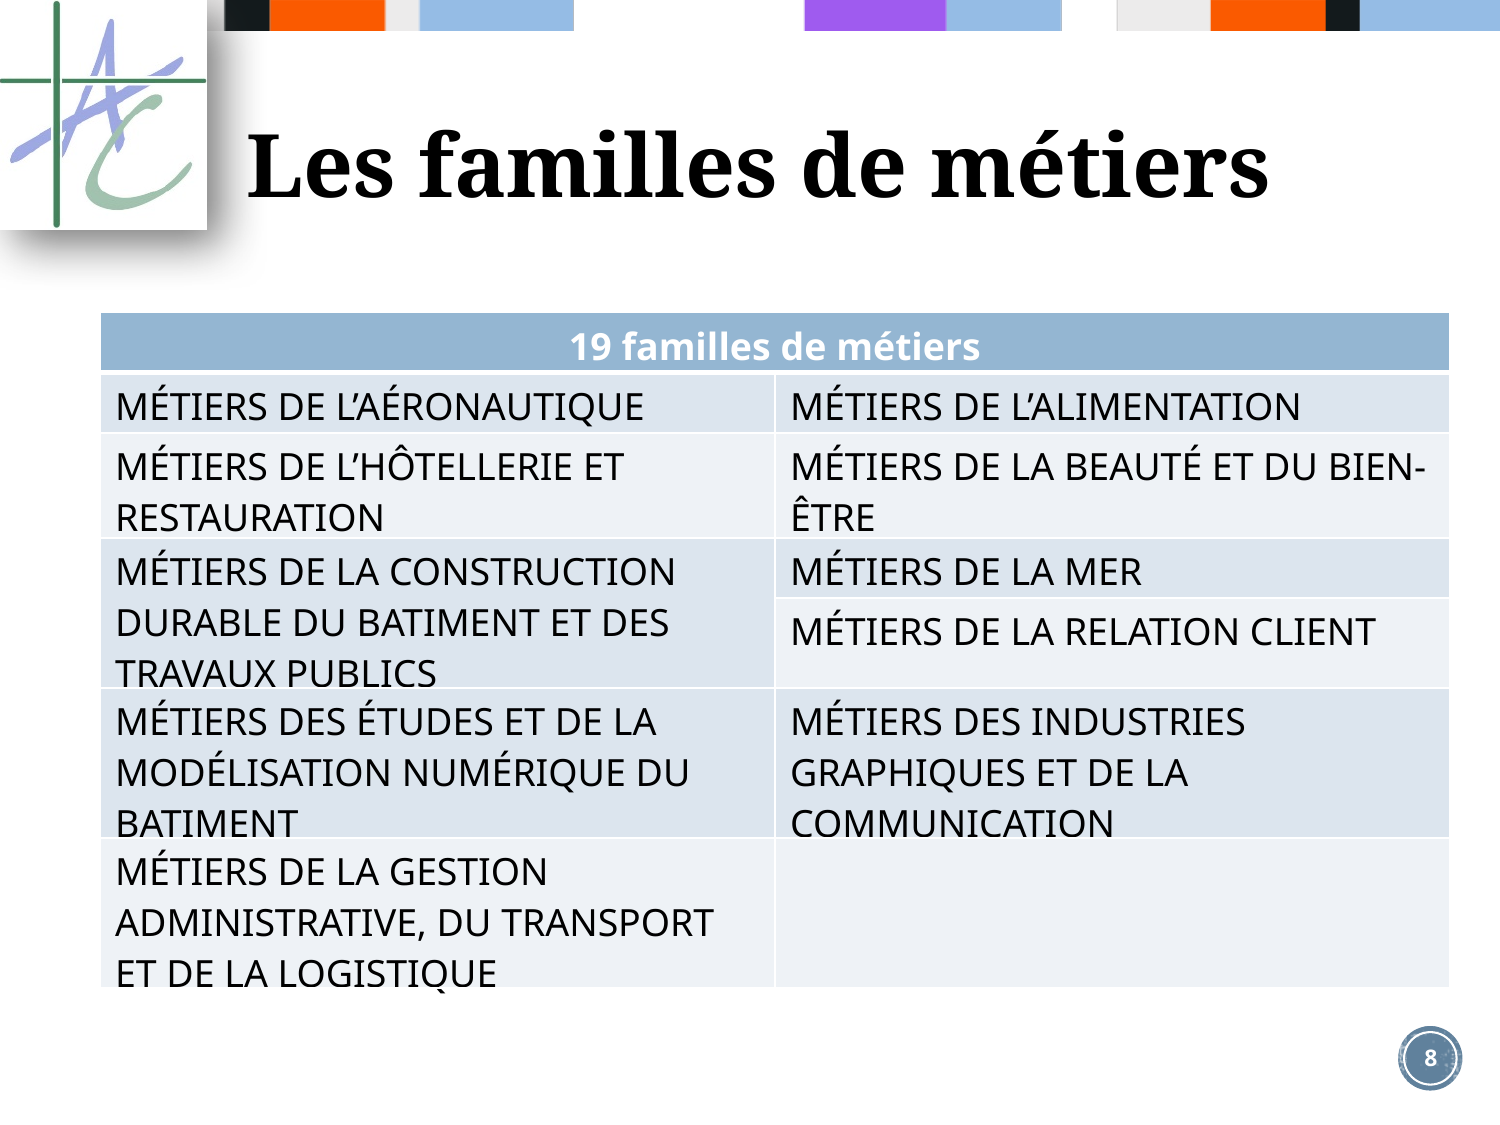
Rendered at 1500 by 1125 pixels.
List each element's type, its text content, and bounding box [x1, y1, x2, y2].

table_cell MÉTIERS DE L’HÔTELLERIE ET RESTAURATION [101, 434, 774, 537]
table_cell MÉTIERS des études et de la modélisation numérique du batiment [101, 689, 774, 837]
table_cell MÉTIERS DE LA BEAUTÉ ET DU BIEN-ÊTRE [776, 434, 1449, 537]
slide_number 8 [1391, 1028, 1471, 1089]
table_cell MÉTIERS des industries graphiques et de la communication [776, 689, 1449, 837]
picture [0, 0, 207, 230]
table_cell MÉTIERS DE LA GESTION ADMINISTRATIVE, DU TRANSPORT ET DE LA LOGISTIQUE [101, 839, 774, 987]
table_cell MÉTIERS DE LA MER [776, 539, 1449, 597]
table_cell MÉTIERS DE L’ALIMENTATION [776, 375, 1449, 432]
table_cell MÉTIERS de la construction durable du batiment et des travaux publics [101, 539, 774, 687]
table_header 19 familles de métiers [101, 313, 1449, 370]
title Les familles de métiers [231, 37, 1500, 302]
table_cell MÉTIERS DE L’AÉRONAUTIQUE [101, 375, 774, 432]
table_cell [776, 839, 1449, 987]
table_cell MÉTIERS de la relation client [776, 599, 1449, 687]
